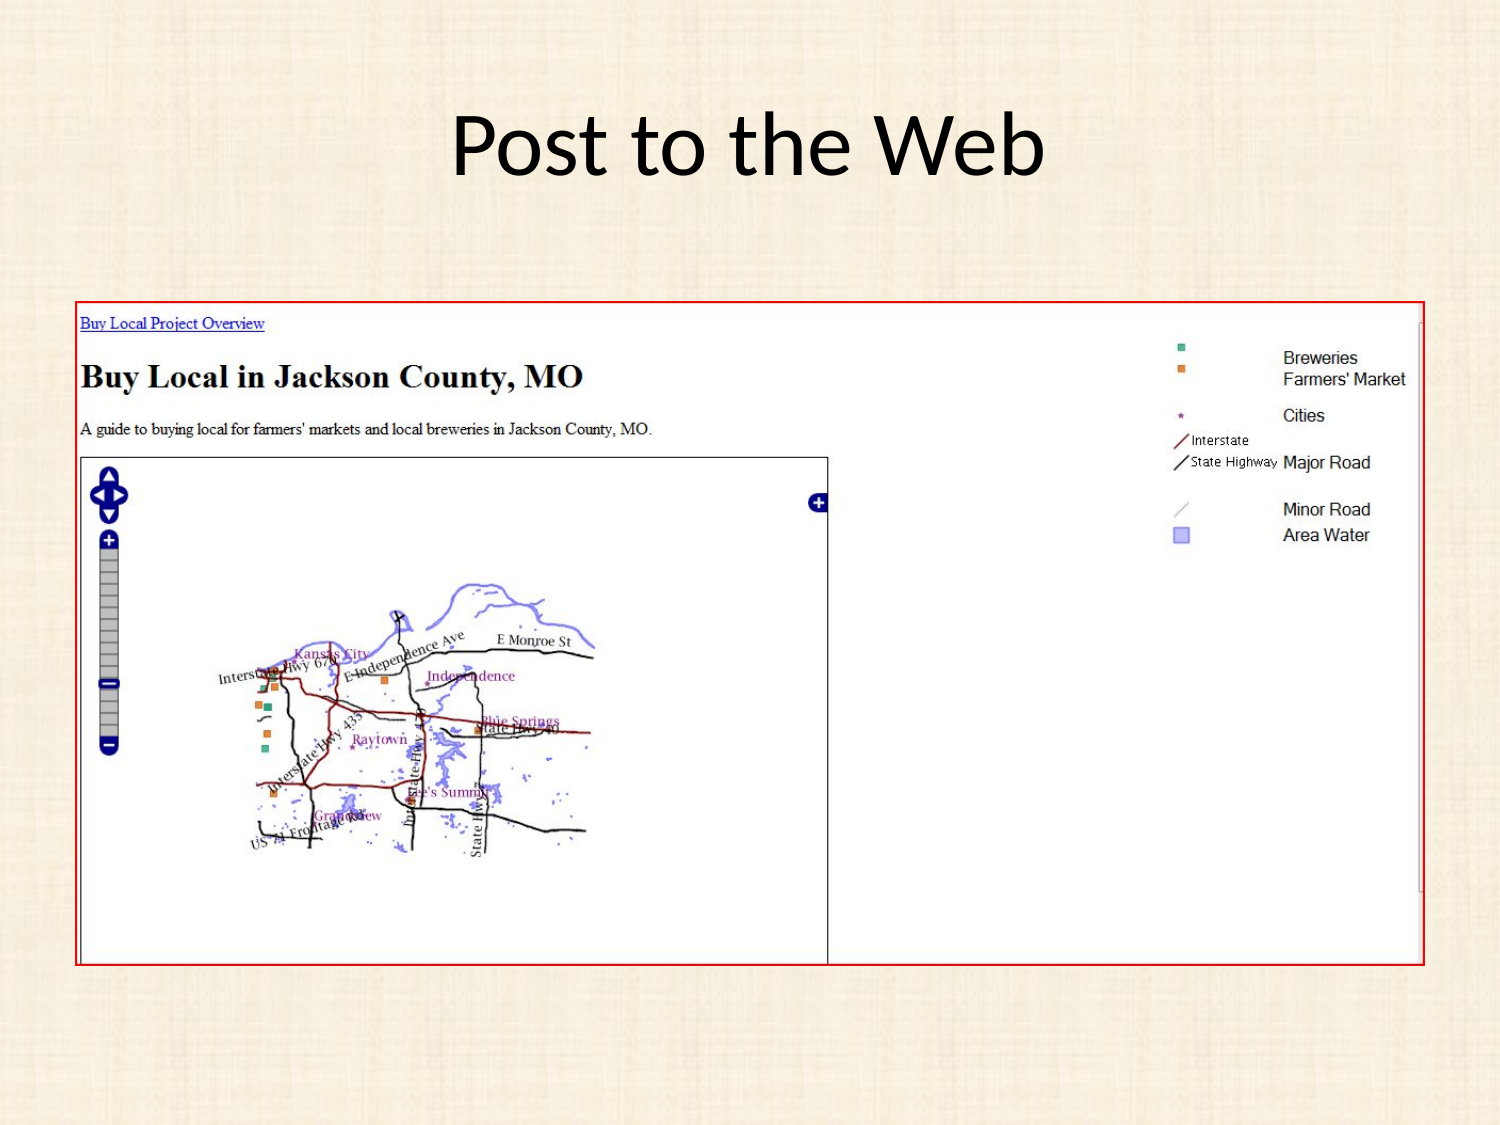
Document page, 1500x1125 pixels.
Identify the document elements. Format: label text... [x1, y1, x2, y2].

title Post to the Web [75, 45, 1425, 233]
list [74, 301, 1426, 966]
